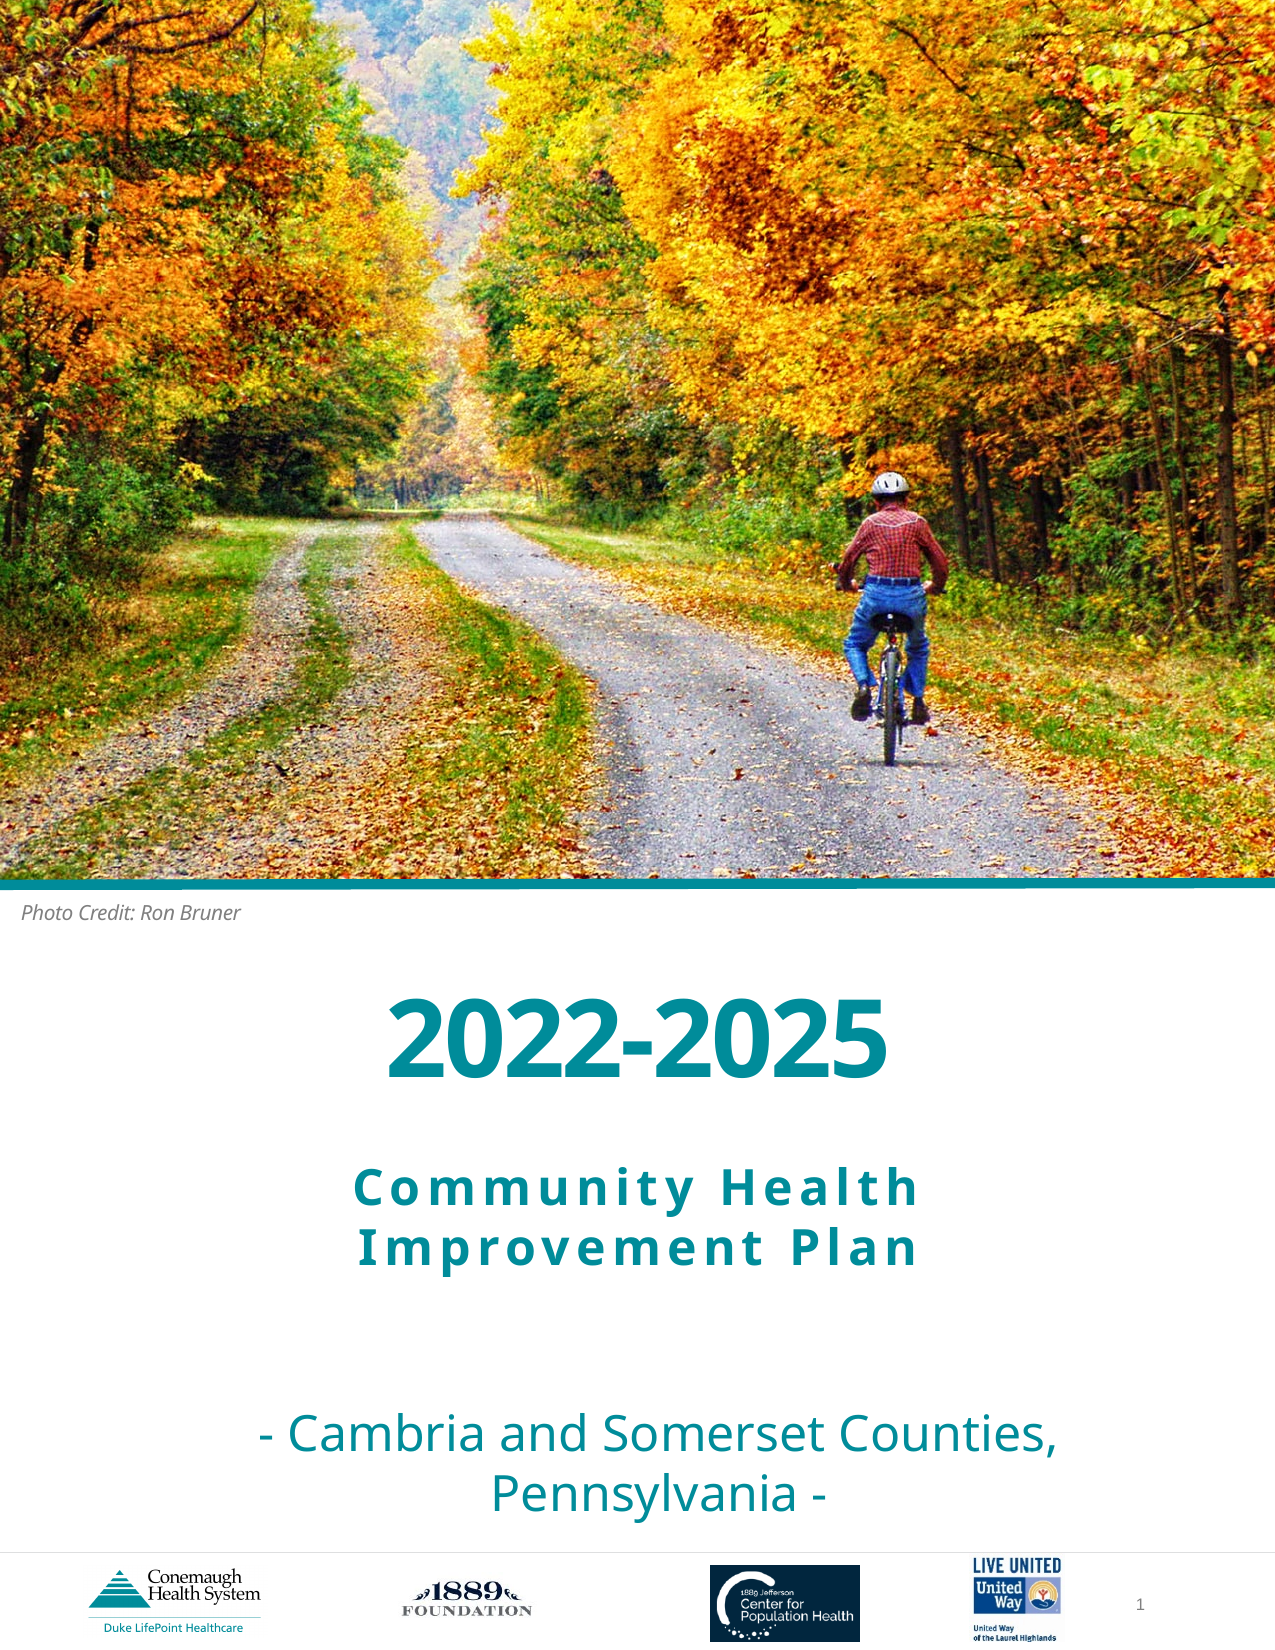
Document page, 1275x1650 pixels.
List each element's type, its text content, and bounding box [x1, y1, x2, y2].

picture [0, 0, 1275, 882]
text_box - Cambria and Somerset Counties, Pennsylvania - [155, 1398, 1164, 1521]
text_box Community Health Improvement Plan [155, 1153, 1120, 1276]
text_box Photo Credit: Ron Bruner [18, 897, 787, 925]
picture [710, 1565, 860, 1642]
picture [392, 1572, 541, 1624]
text_box 2022-2025 [322, 967, 953, 1100]
picture [969, 1553, 1065, 1642]
picture [83, 1565, 268, 1638]
